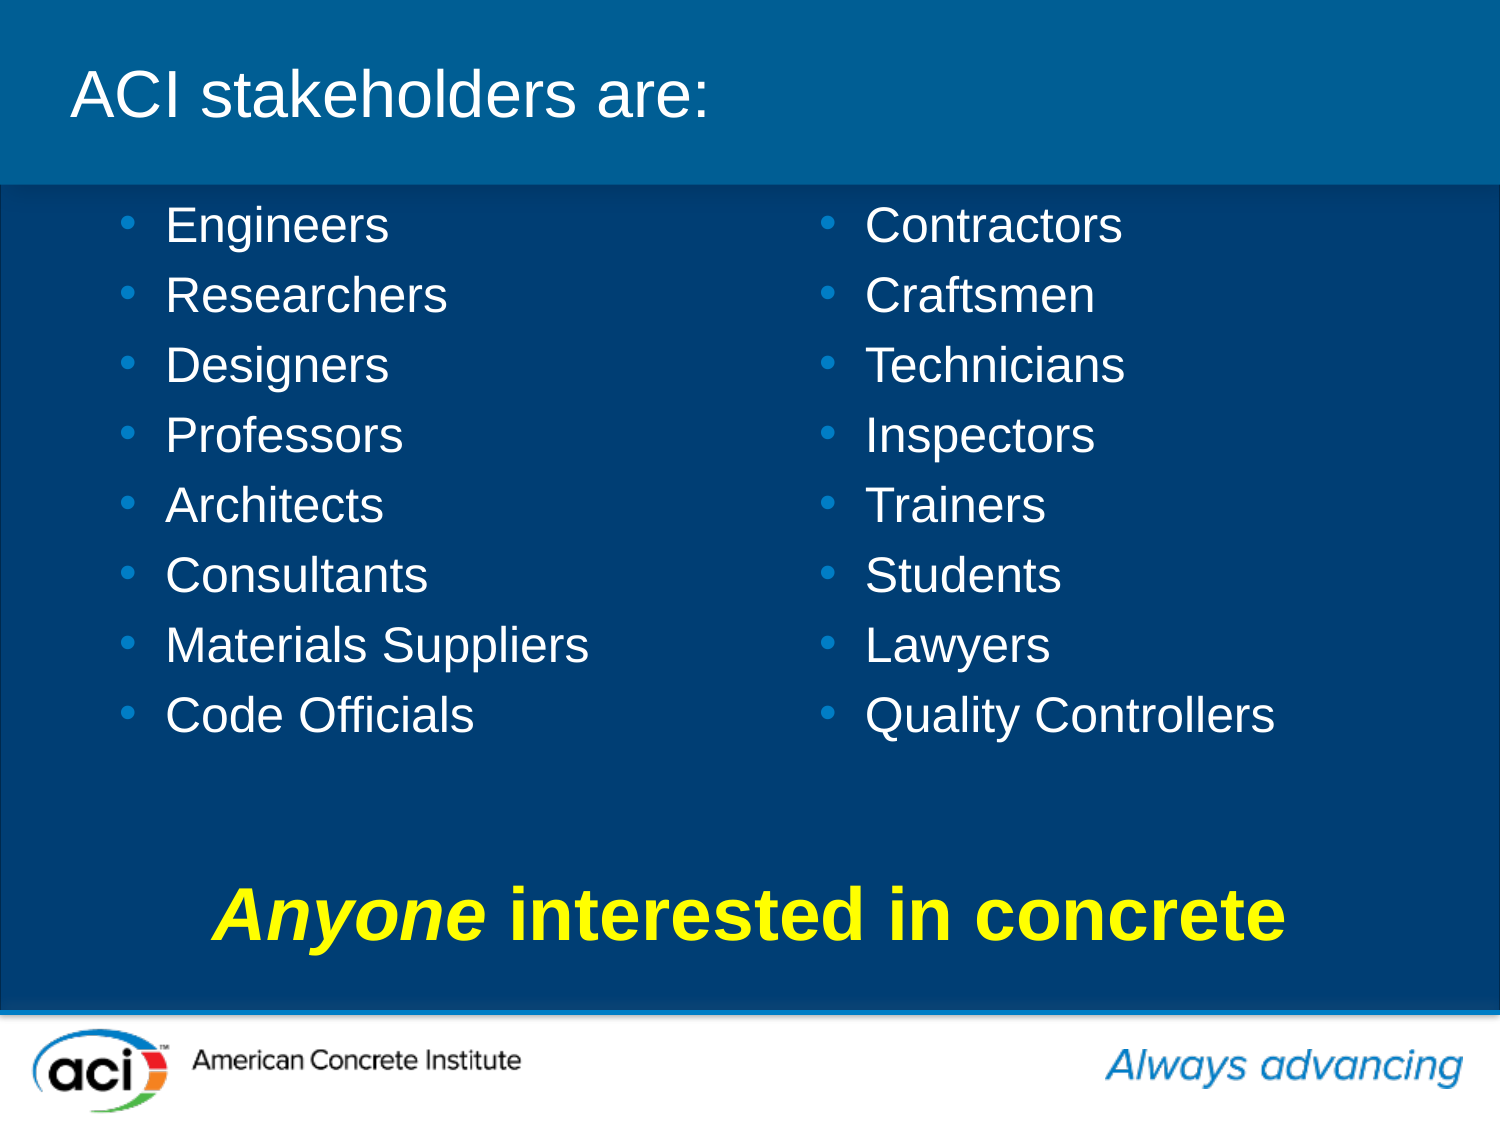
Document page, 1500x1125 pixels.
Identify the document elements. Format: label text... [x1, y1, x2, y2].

list Engineers Researchers Designers Professors Architects Consultants Materials Suppliers Code Officials [75, 203, 738, 858]
picture [24, 1020, 538, 1125]
title ACI stakeholders are: [0, 0, 1500, 185]
picture [1105, 1049, 1463, 1089]
text_box Anyone interested in concrete [74, 858, 1425, 963]
list Contractors Craftsmen Technicians Inspectors Trainers Students Lawyers Quality Controllers [774, 203, 1438, 859]
